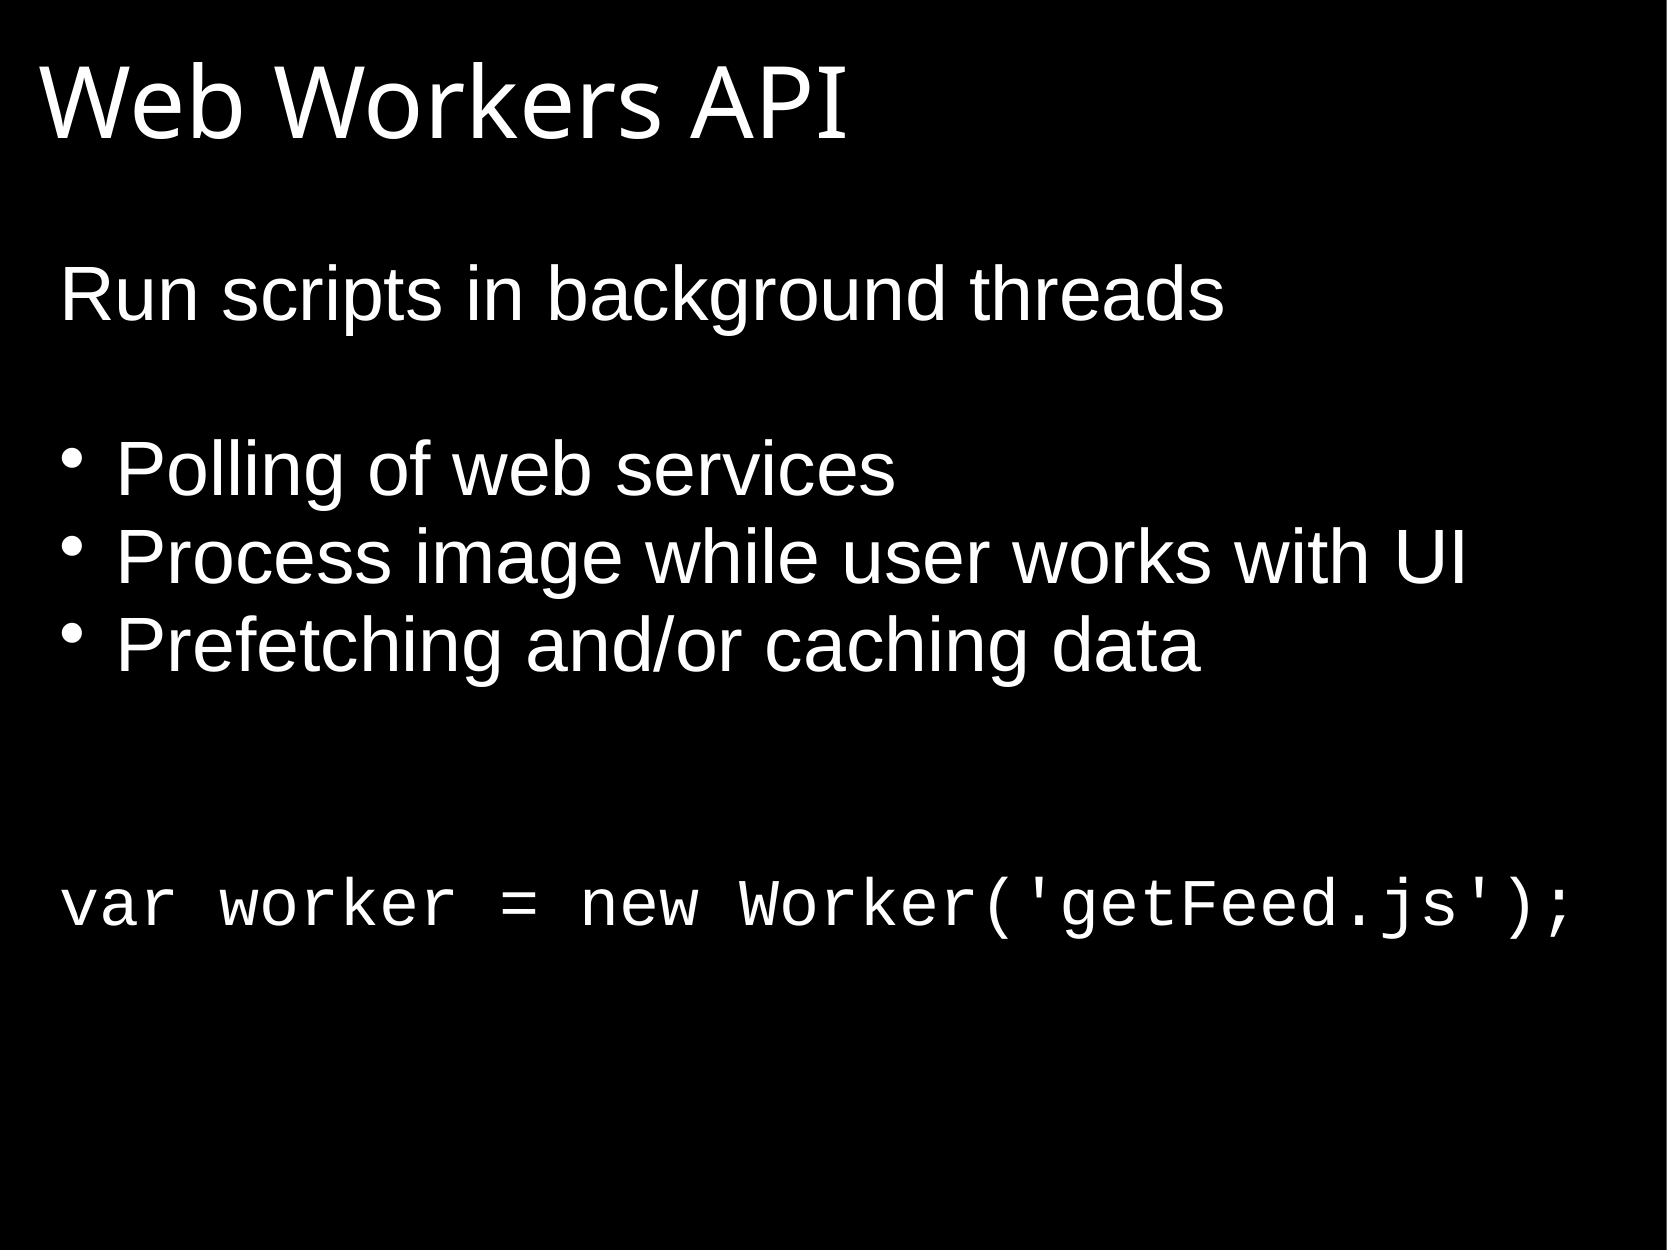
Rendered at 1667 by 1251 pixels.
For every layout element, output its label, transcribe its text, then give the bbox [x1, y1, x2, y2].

list Run scripts in background threads Polling of web services Process image while user works with UI Prefetching and/or caching data var worker = new Worker('getFeed.js'); [40, 249, 1600, 1176]
title Web Workers API [37, 47, 1623, 197]
